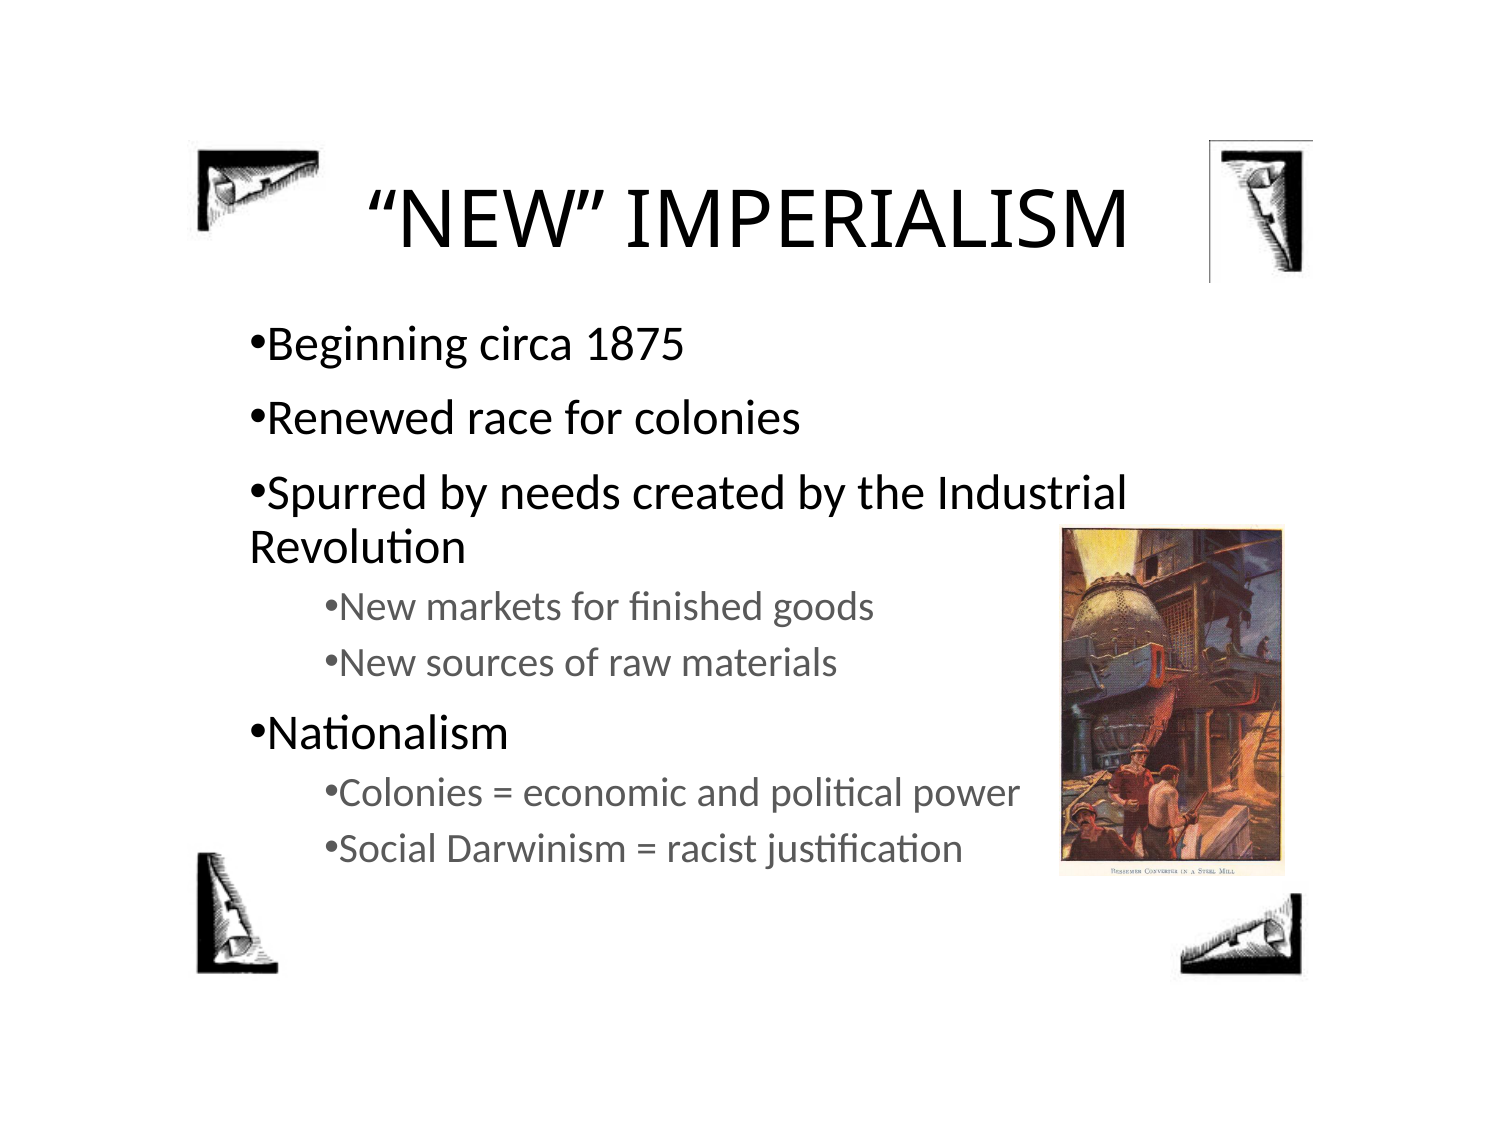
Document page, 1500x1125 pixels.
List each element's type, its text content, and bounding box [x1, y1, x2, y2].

picture [187, 842, 291, 985]
picture [1170, 881, 1313, 985]
picture [187, 140, 330, 244]
picture [1059, 524, 1285, 876]
subtitle Beginning circa 1875 Renewed race for colonies Spurred by needs created by the Industrial Revolution New markets for finished goods New sources of raw materials Nationalism Colonies = economic and political power Social Darwinism = racist justification [234, 309, 1275, 947]
picture [1209, 140, 1313, 283]
title “NEW” IMPERIALISM [271, 168, 1209, 272]
